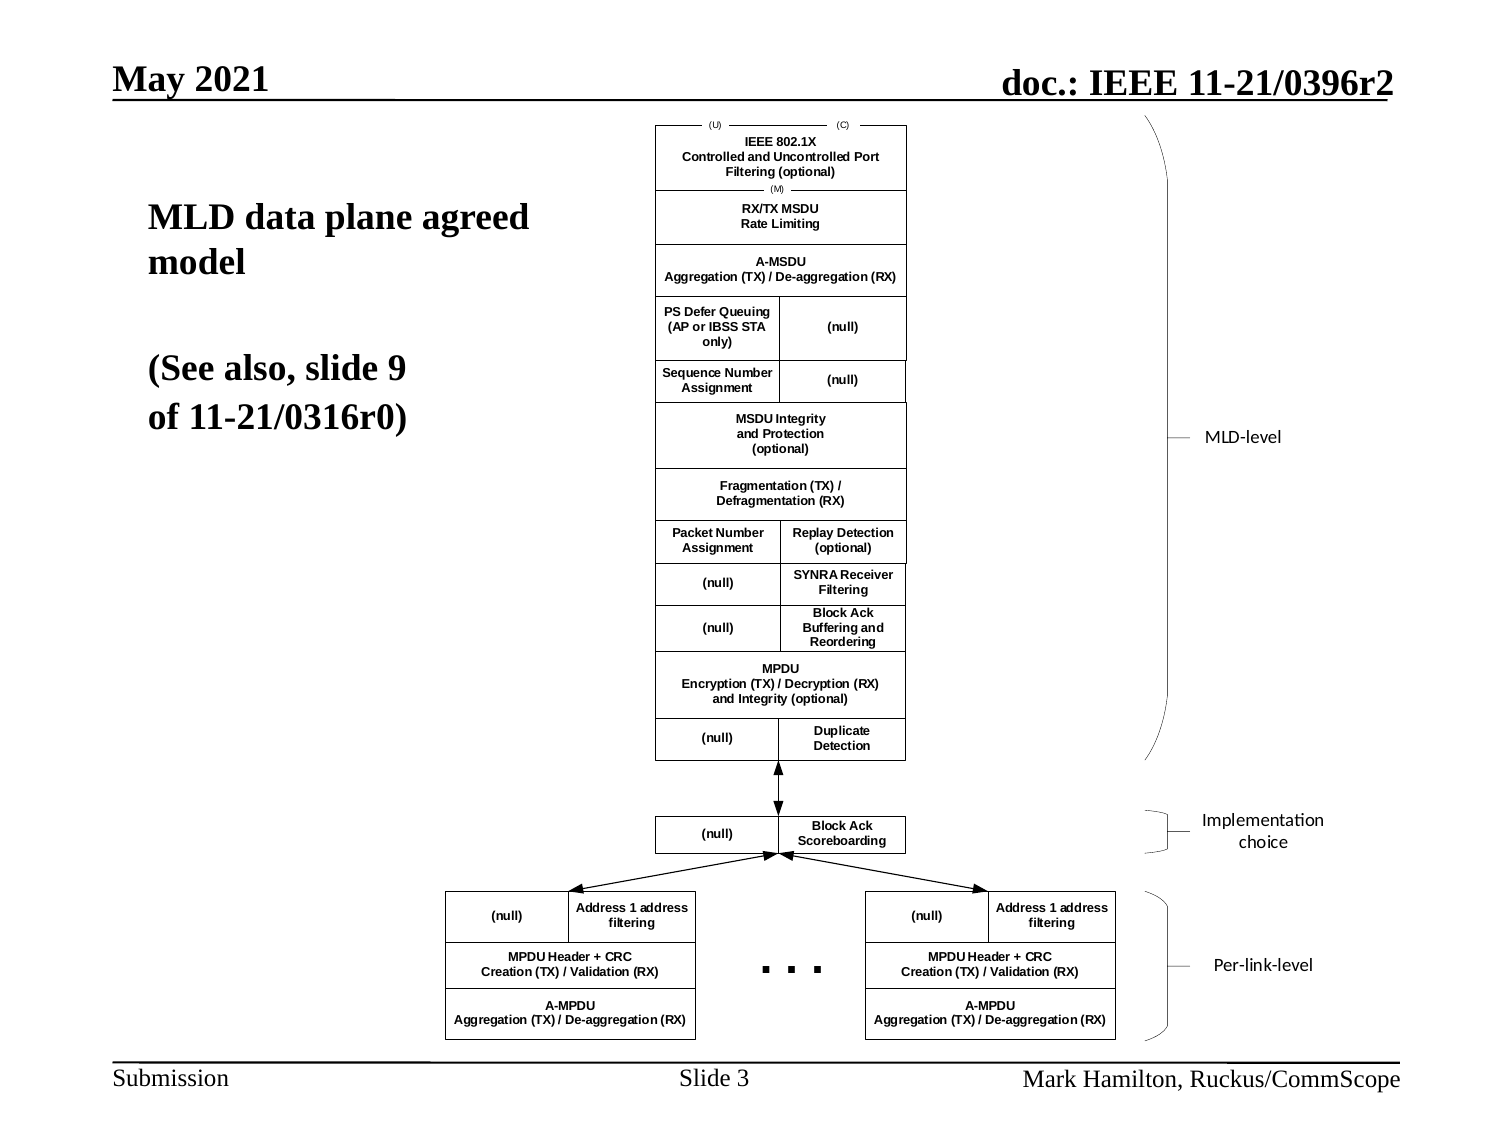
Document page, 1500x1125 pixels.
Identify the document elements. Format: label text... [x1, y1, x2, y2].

picture [442, 113, 1335, 1042]
footer Mark Hamilton, Ruckus/CommScope [773, 1062, 1402, 1094]
text_box MLD data plane agreed model (See also, slide 9 of 11-21/0316r0) [123, 184, 437, 322]
